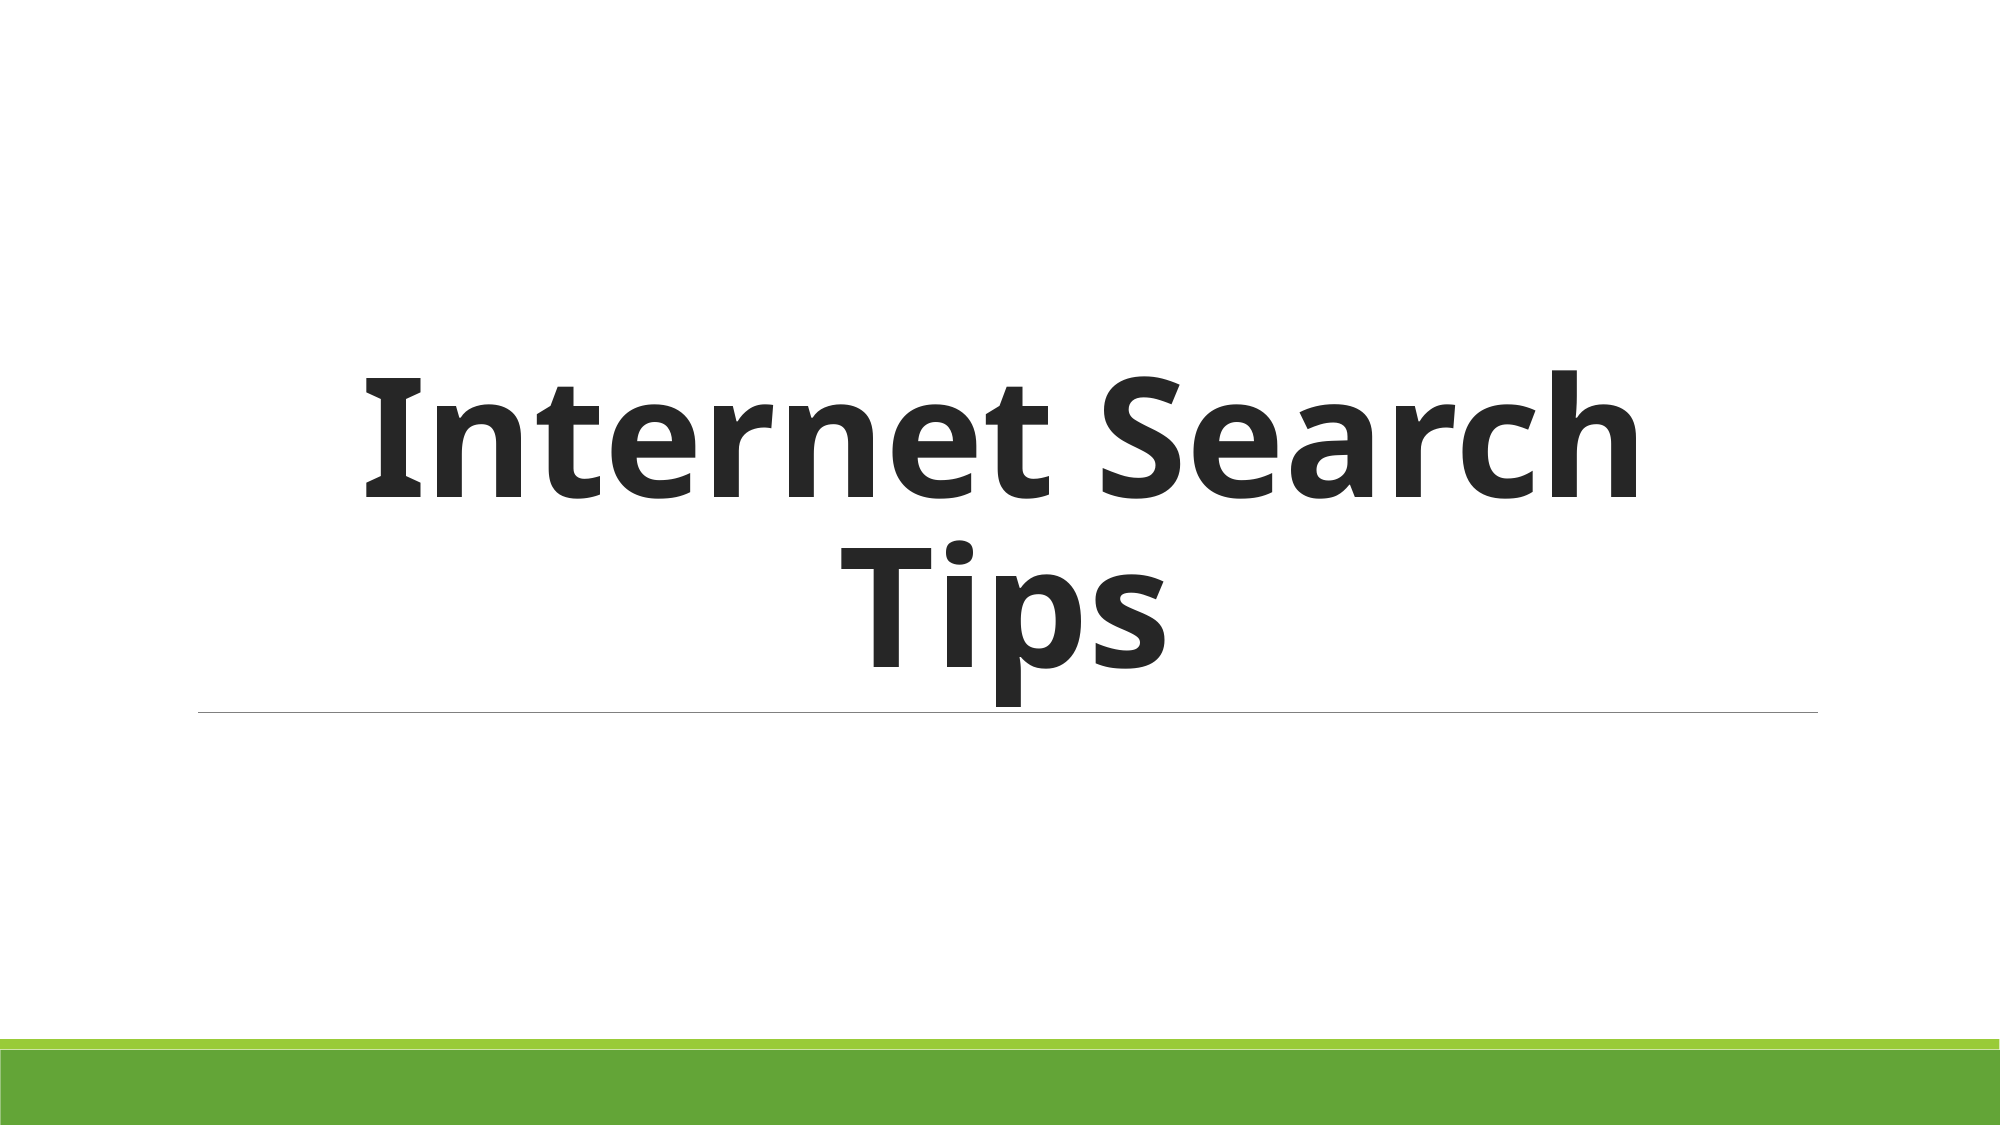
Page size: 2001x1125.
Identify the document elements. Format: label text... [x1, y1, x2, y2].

title Internet Search Tips [180, 124, 1830, 710]
